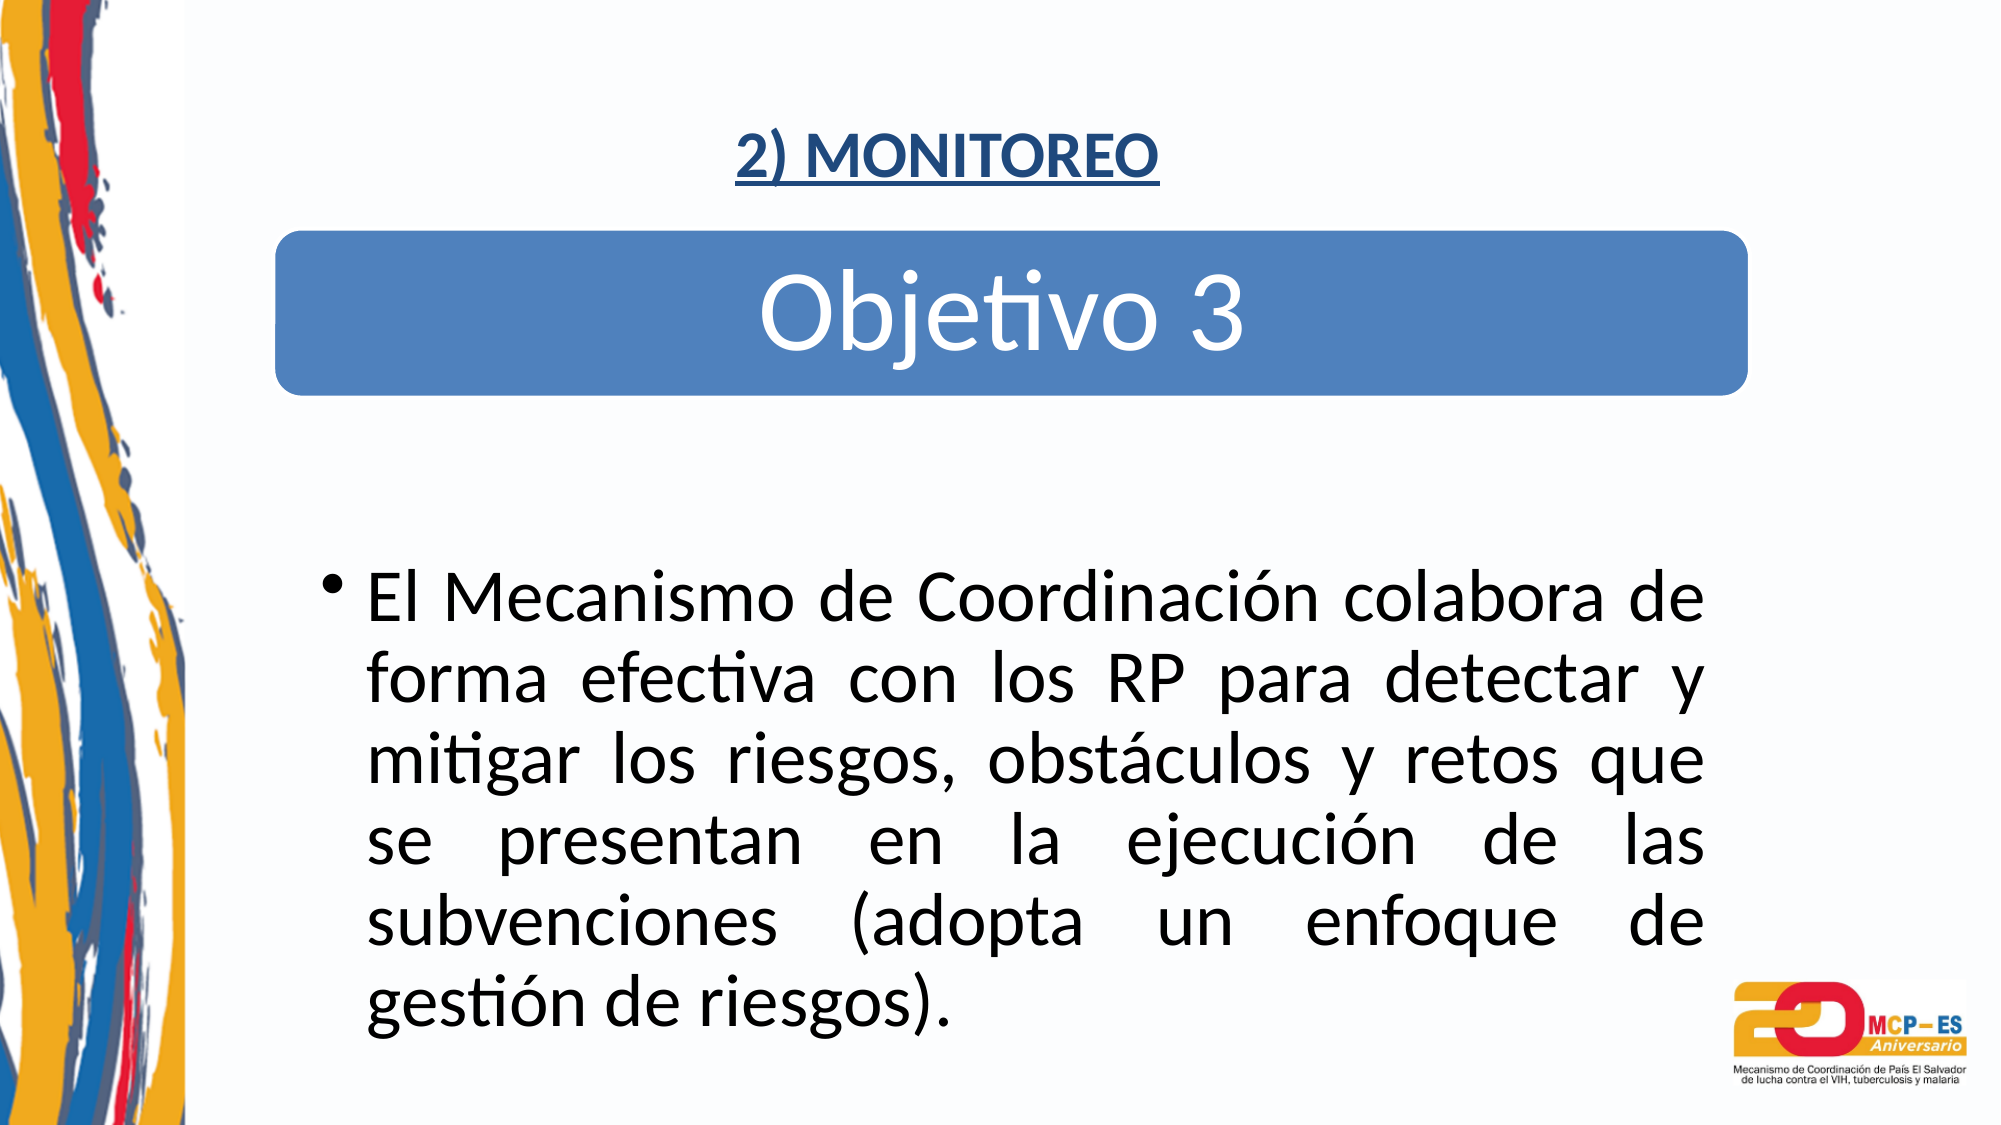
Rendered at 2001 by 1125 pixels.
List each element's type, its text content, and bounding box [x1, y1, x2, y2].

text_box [272, 228, 1751, 1102]
text_box 2) MONITOREO [434, 103, 1462, 225]
picture [0, 0, 2001, 1125]
